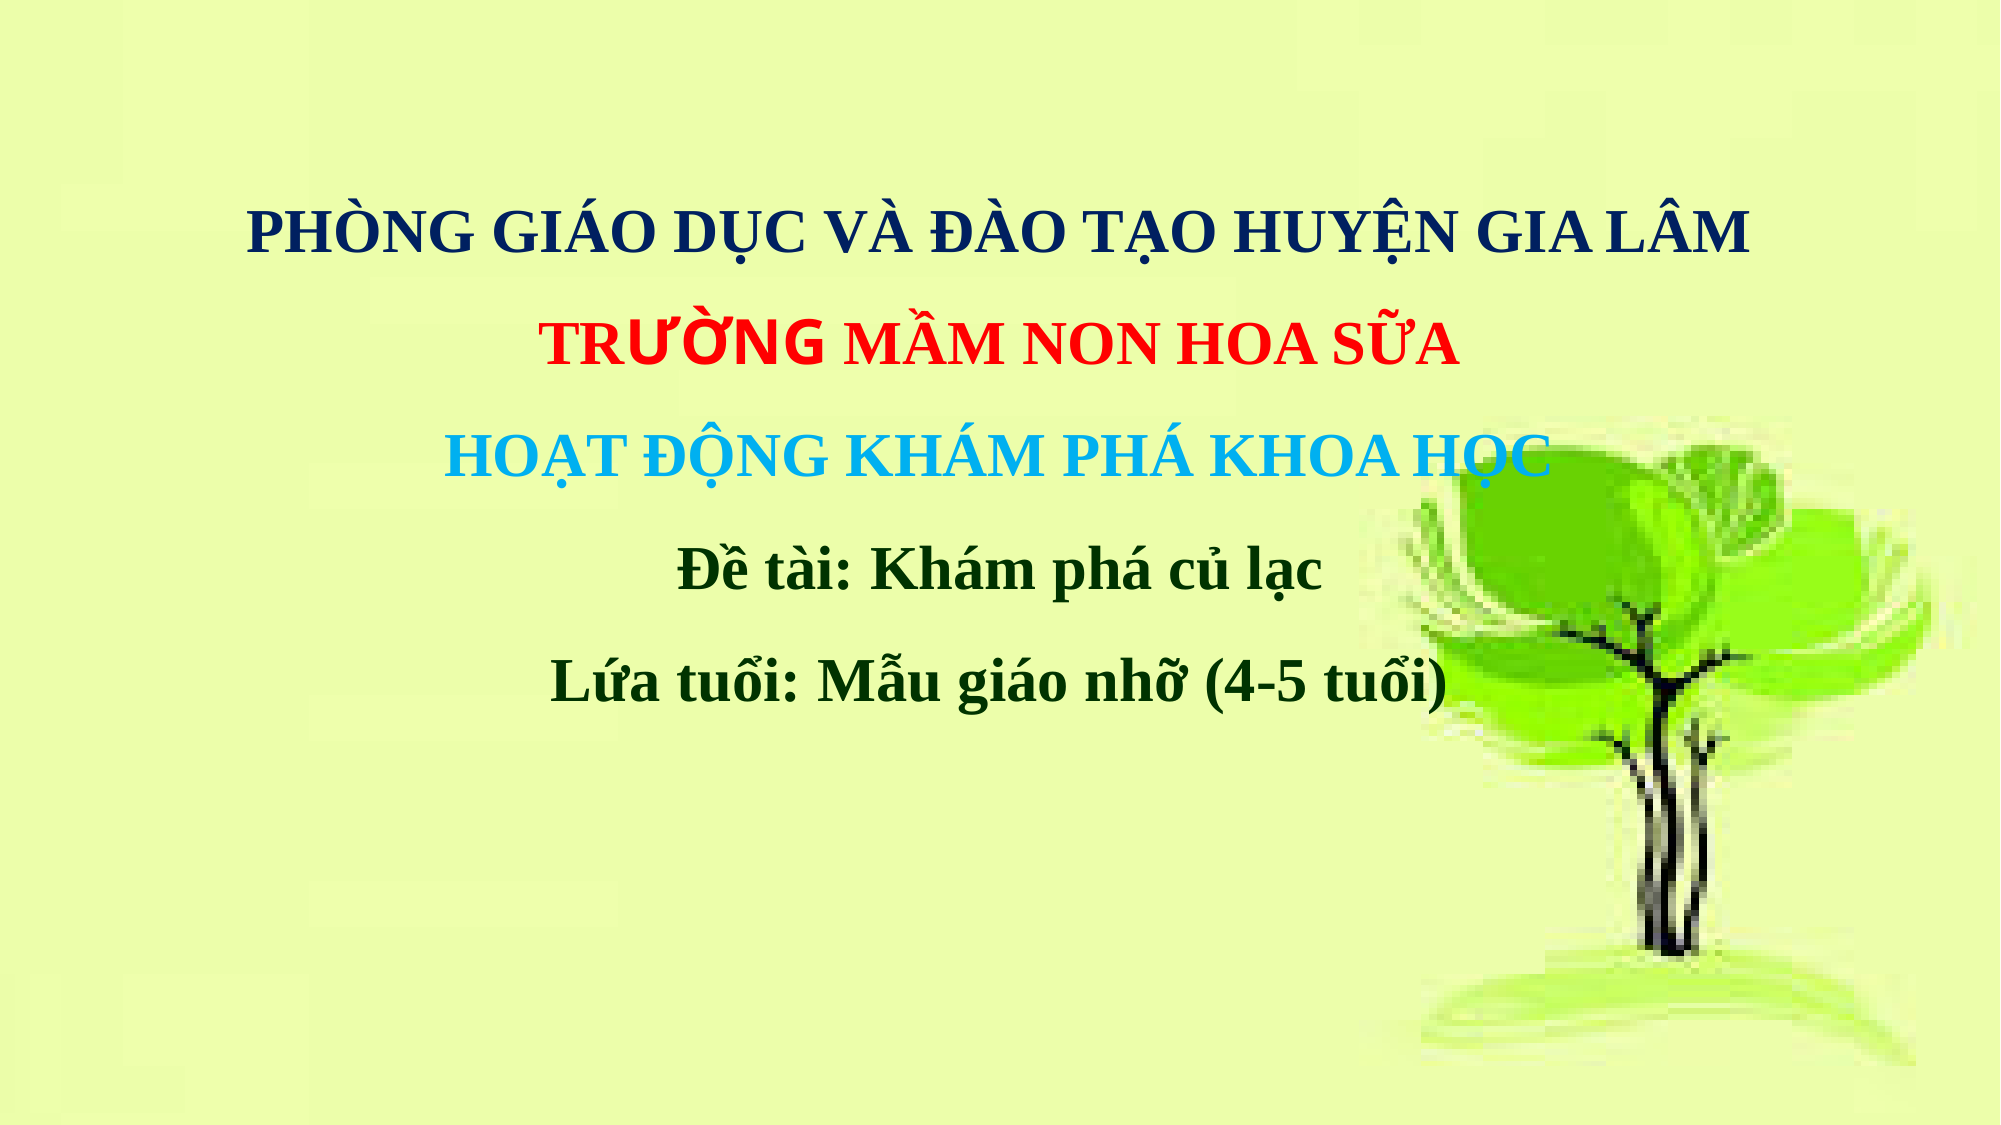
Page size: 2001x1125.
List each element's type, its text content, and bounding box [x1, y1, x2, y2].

title PHÒNG GIÁO DỤC VÀ ĐÀO TẠO HUYỆN GIA LÂM TRƯỜNG MẦM NON HOA SỮA HOẠT ĐỘNG KHÁM PHÁ KHOA HỌC Đề tài: Khám phá củ lạc Lứa tuổi: Mẫu giáo nhỡ (4-5 tuổi) [0, 0, 2000, 867]
picture [0, 0, 2001, 1125]
